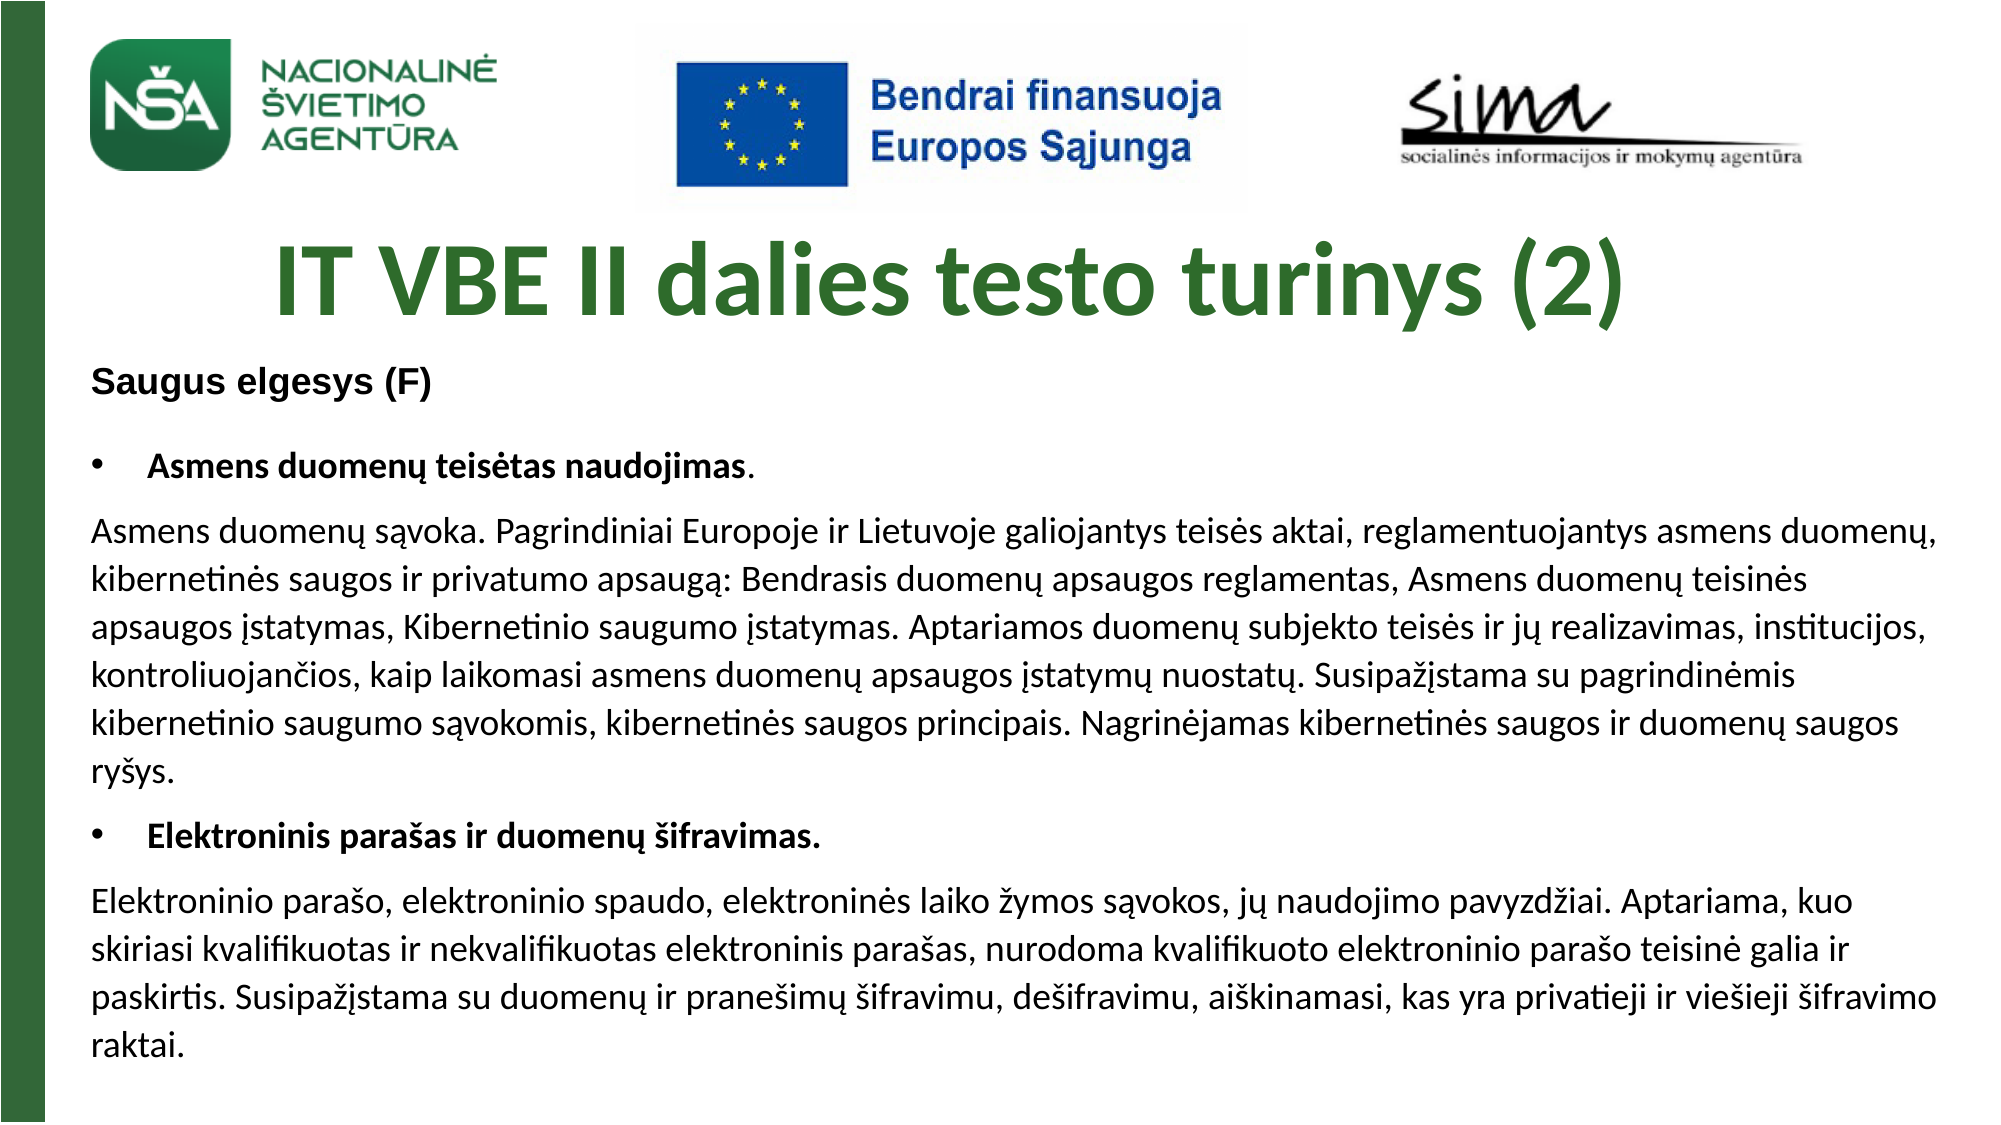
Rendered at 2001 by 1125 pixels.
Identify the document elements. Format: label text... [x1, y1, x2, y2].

picture [1348, 39, 1862, 194]
text_box Saugus elgesys (F) Asmens duomenų teisėtas naudojimas. Asmens duomenų sąvoka. Pagrindiniai Europoje ir Lietuvoje galiojantys teisės aktai, reglamentuojantys asmens duomenų, kibernetinės saugos ir privatumo apsaugą: Bendrasis duomenų apsaugos reglamentas, Asmens duomenų teisinės apsaugos įstatymas, Kibernetinio saugumo įstatymas. Aptariamos duomenų subjekto teisės ir jų realizavimas, institucijos, kontroliuojančios, kaip laikomasi asmens duomenų apsaugos įstatymų nuostatų. Susipažįstama su pagrindinėmis kibernetinio saugumo sąvokomis, kibernetinės saugos principais. Nagrinėjamas kibernetinės saugos ir duomenų saugos ryšys. Elektroninis parašas ir duomenų šifravimas. Elektroninio parašo, elektroninio spaudo, elektroninės laiko žymos sąvokos, jų naudojimo pavyzdžiai. Aptariama, kuo skiriasi kvalifikuotas ir nekvalifikuotas elektroninis parašas, nurodoma kvalifikuoto elektroninio parašo teisinė galia ir paskirtis. Susipažįstama su duomenų ir pranešimų šifravimu, dešifravimu, aiškinamasi, kas yra privatieji ir viešieji šifravimo raktai. [75, 346, 1974, 1073]
picture [90, 39, 497, 171]
title IT VBE II dalies testo turinys (2) [98, 216, 1805, 346]
picture [635, 23, 1248, 213]
